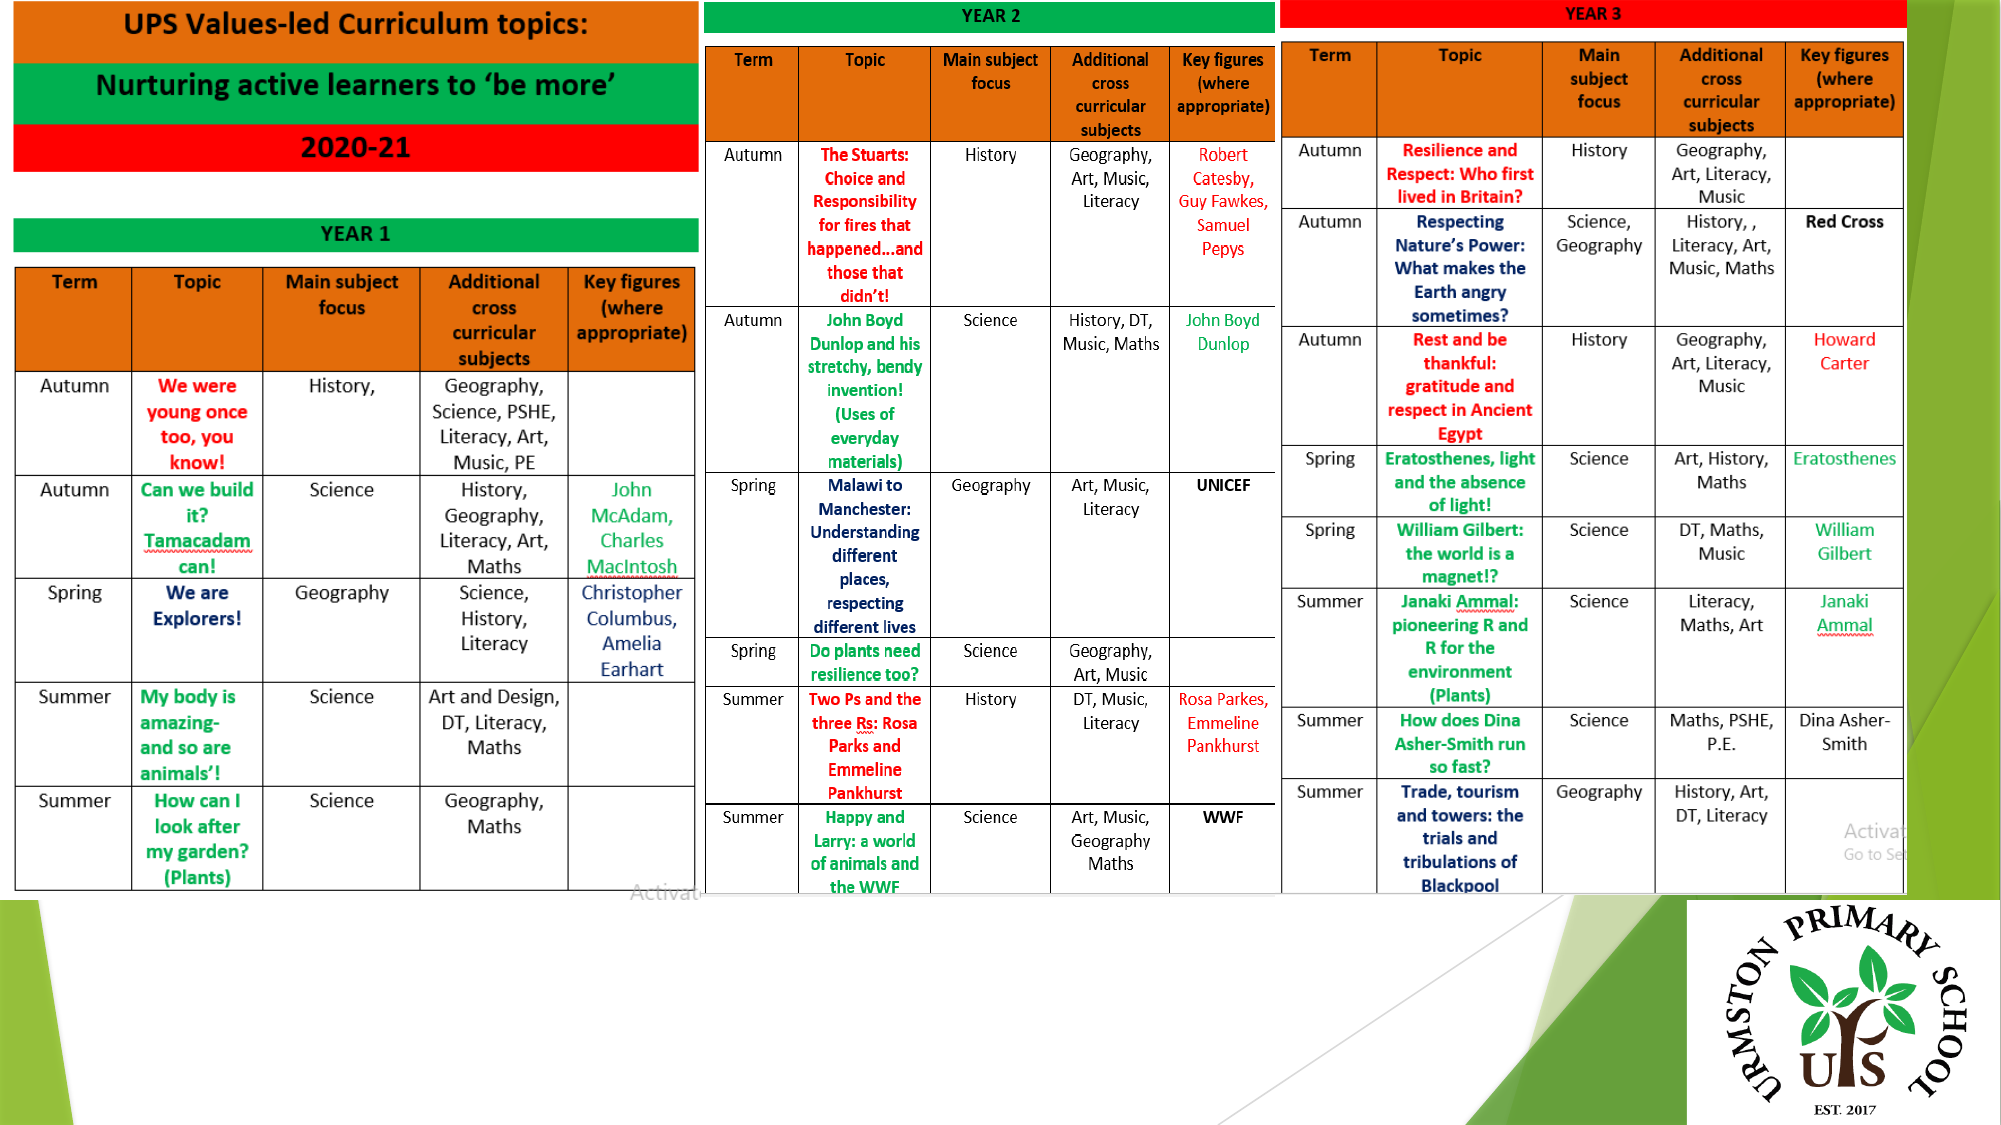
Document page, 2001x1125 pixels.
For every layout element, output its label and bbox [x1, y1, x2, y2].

picture [0, 0, 701, 901]
picture [1686, 899, 2000, 1125]
list [702, 0, 1276, 898]
picture [1276, 0, 1907, 896]
